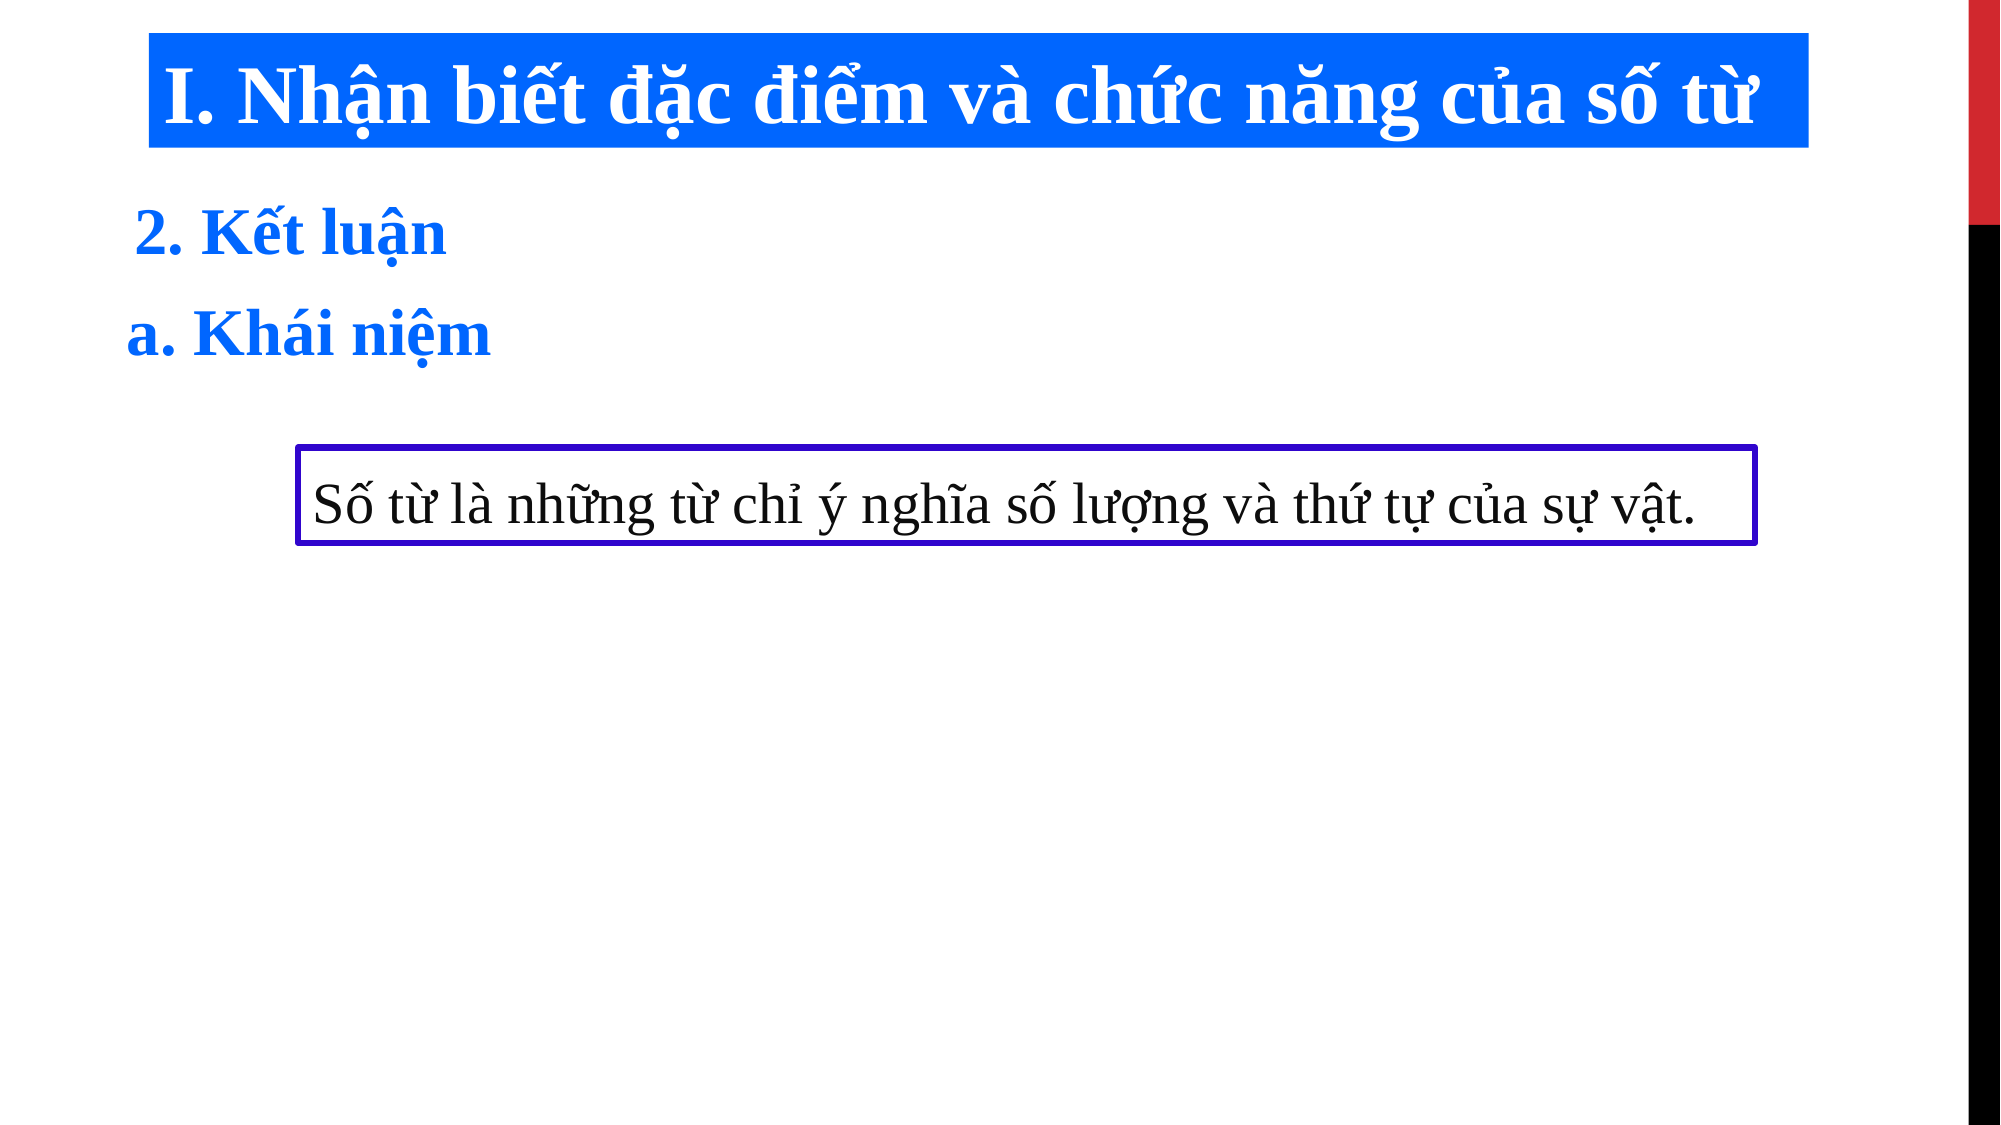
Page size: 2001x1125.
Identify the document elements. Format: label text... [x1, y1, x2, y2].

text_box Số từ là những từ chỉ ý nghĩa số lượng và thứ tự của sự vật. [297, 447, 1756, 543]
text_box I. Nhận biết đặc điểm và chức năng của số từ [148, 33, 1809, 148]
text_box a. Khái niệm [112, 269, 543, 377]
text_box 2. Kết luận [119, 168, 492, 269]
